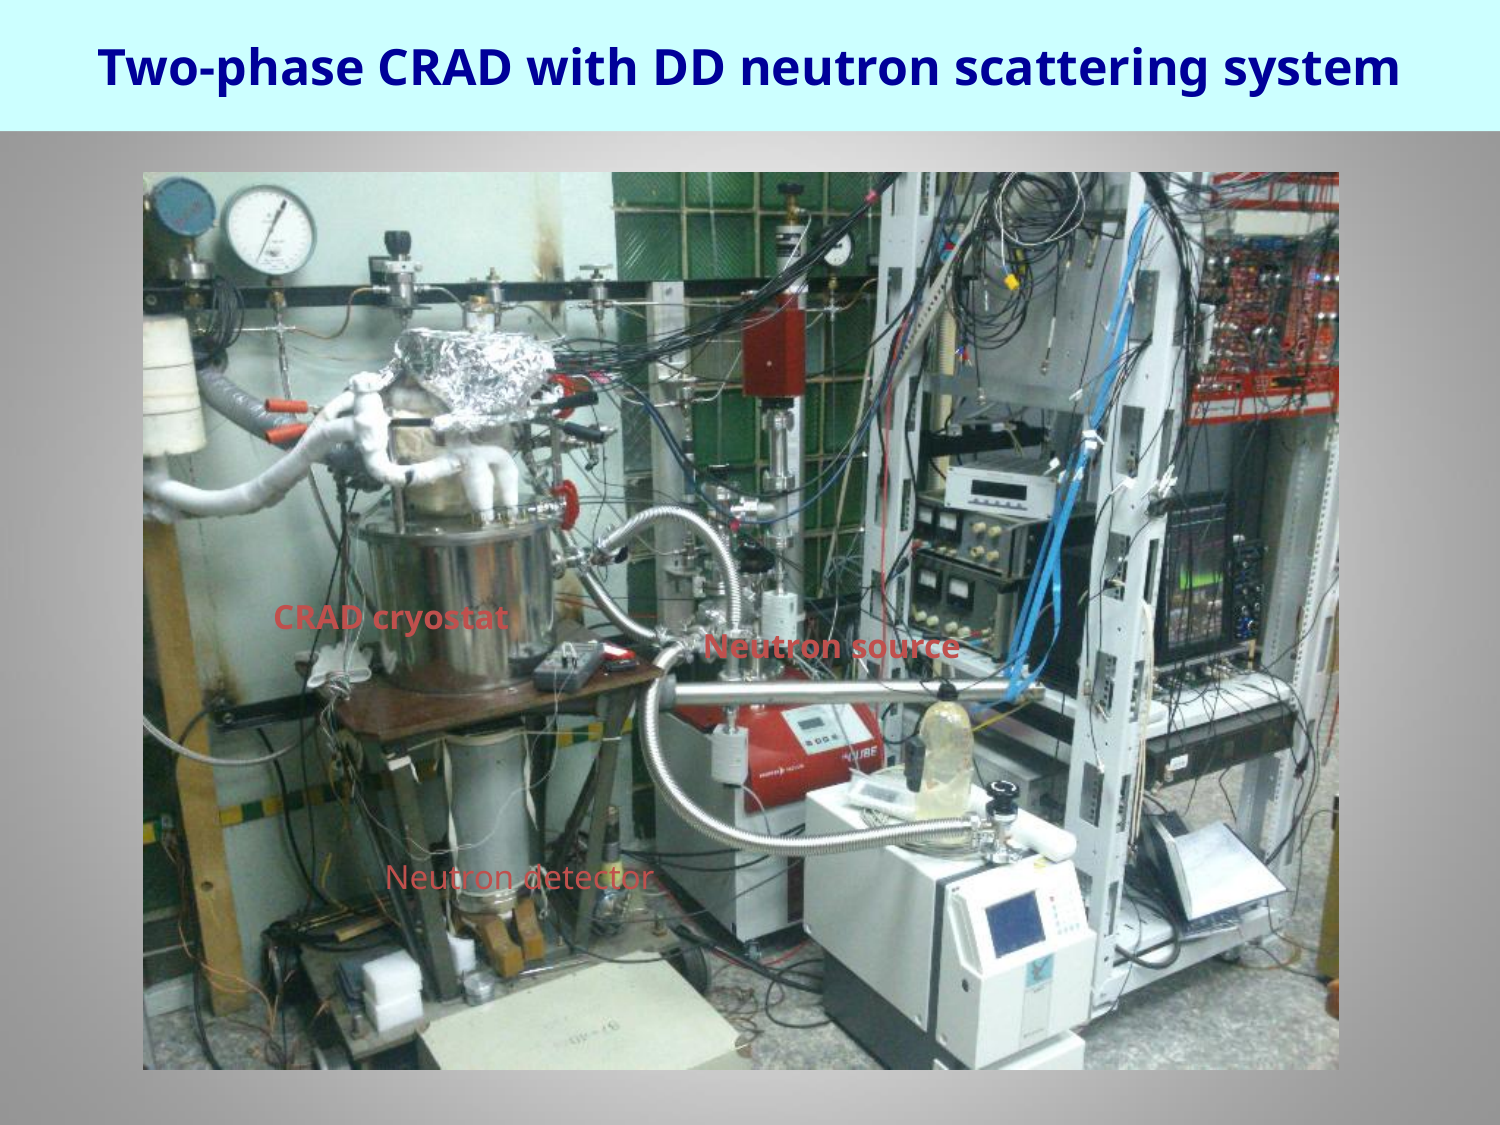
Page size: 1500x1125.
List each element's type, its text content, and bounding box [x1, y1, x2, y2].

picture [0, 132, 1500, 1125]
text_box Two-phase CRAD with DD neutron scattering system [0, 0, 1500, 132]
